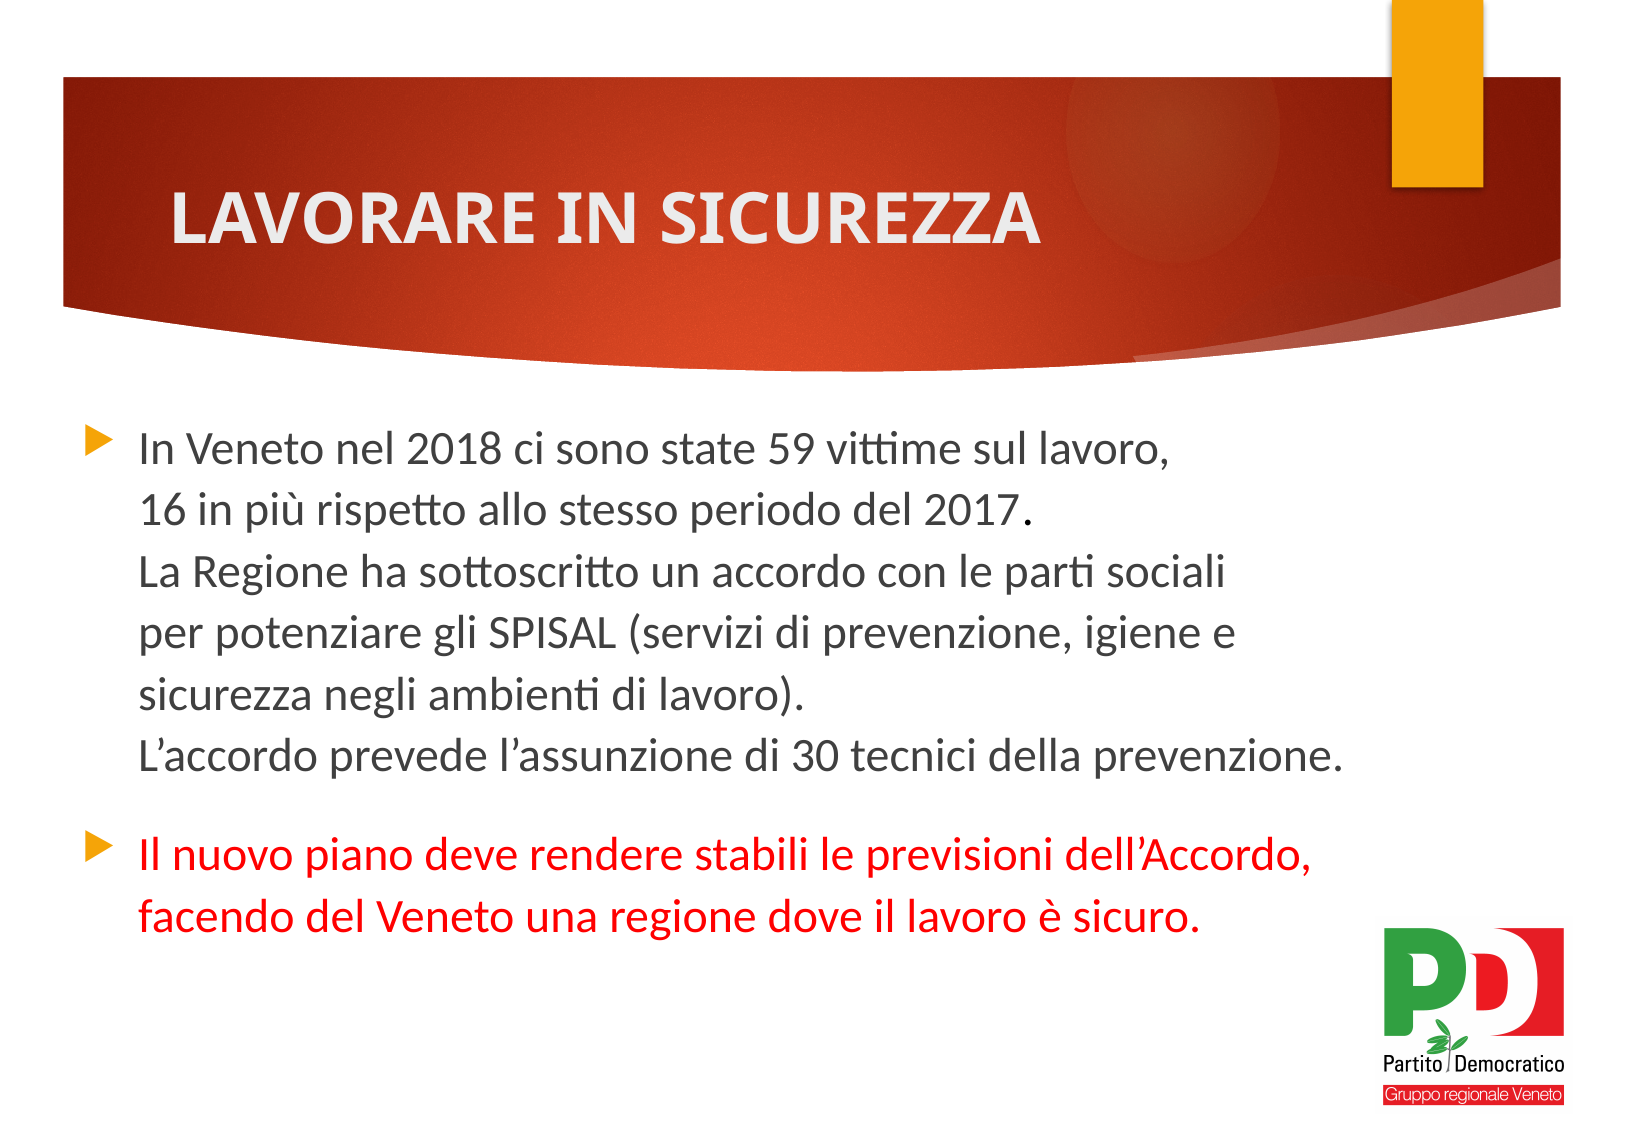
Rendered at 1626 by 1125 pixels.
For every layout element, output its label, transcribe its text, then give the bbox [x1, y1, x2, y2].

list In Veneto nel 2018 ci sono state 59 vittime sul lavoro, 16 in più rispetto allo stesso periodo del 2017. La Regione ha sottoscritto un accordo con le parti sociali per potenziare gli SPISAL (servizi di prevenzione, igiene e sicurezza negli ambienti di lavoro). L’accordo prevede l’assunzione di 30 tecnici della prevenzione. Il nuovo piano deve rendere stabili le previsioni dell’Accordo, facendo del Veneto una regione dove il lavoro è sicuro. [66, 404, 1376, 1071]
picture [1375, 916, 1574, 1115]
title LAVORARE IN SICUREZZA [153, 155, 1322, 275]
